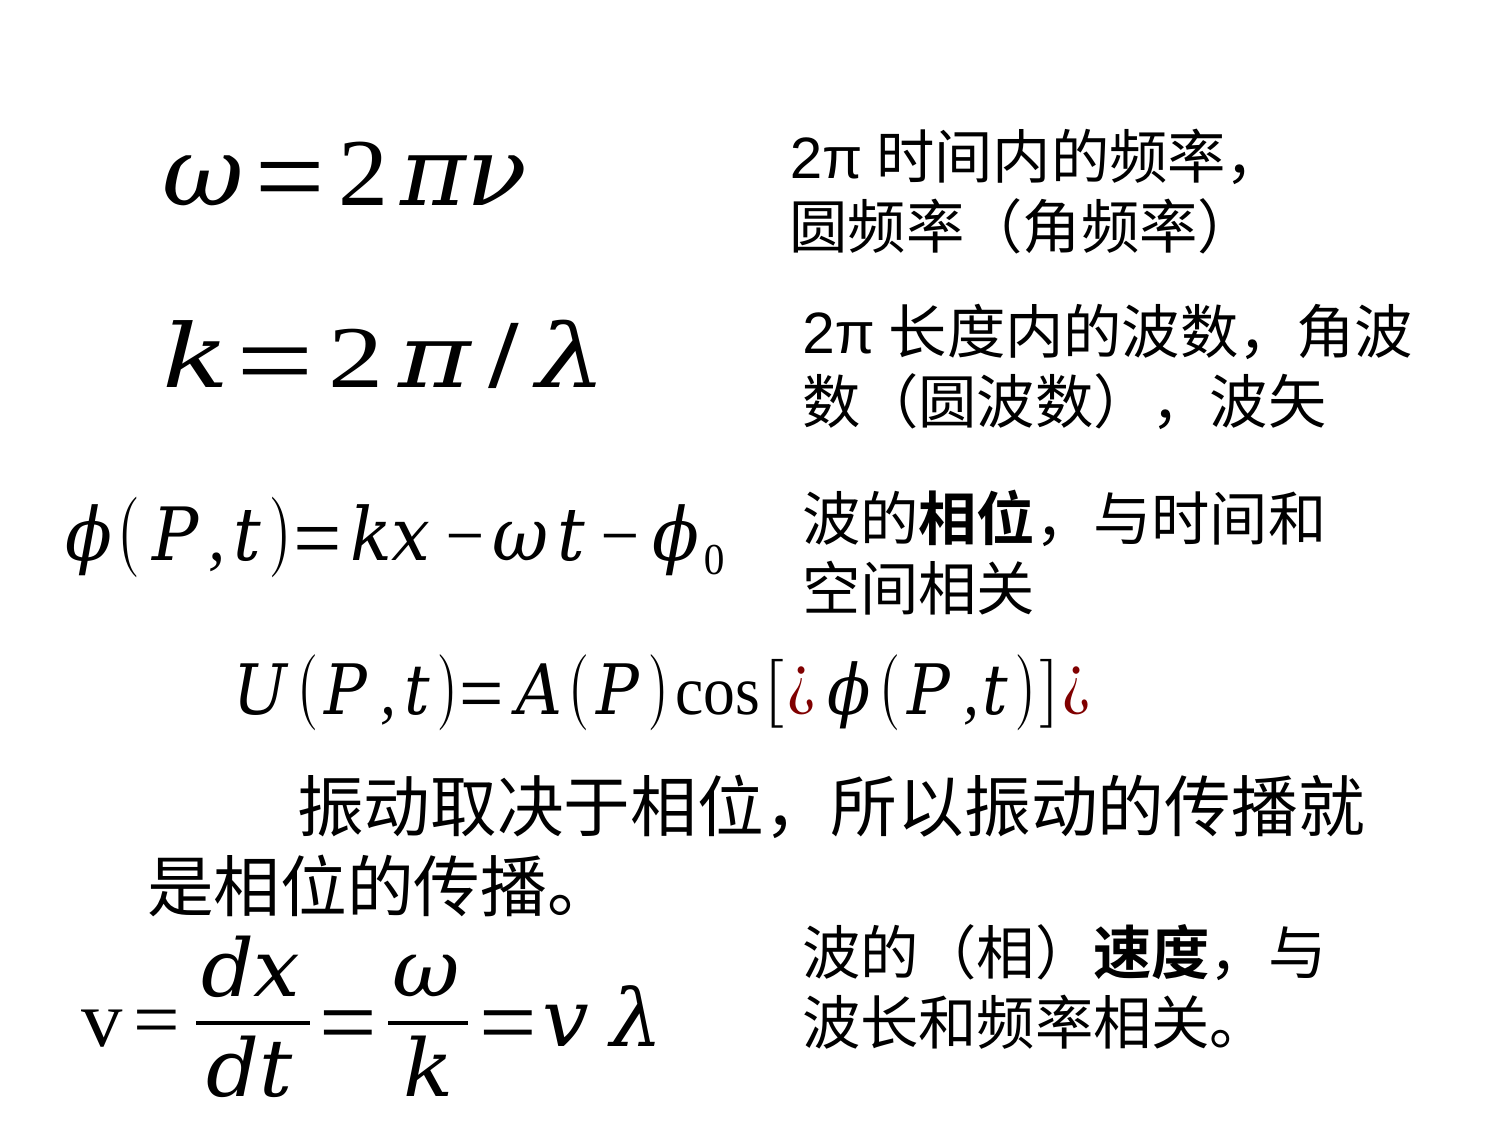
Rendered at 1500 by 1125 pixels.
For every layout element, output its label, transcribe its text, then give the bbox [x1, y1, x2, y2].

list 振动取决于相位，所以振动的传播就是相位的传播。 [75, 757, 1399, 959]
text_box 2π时间内的频率，圆频率（角频率） [774, 112, 1325, 268]
text_box 波的（相）速度，与波长和频率相关。 [787, 908, 1363, 1064]
text_box 波的相位，与时间和空间相关 [787, 474, 1363, 630]
text_box 2π长度内的波数，角波数（圆波数），波矢 [787, 287, 1436, 443]
